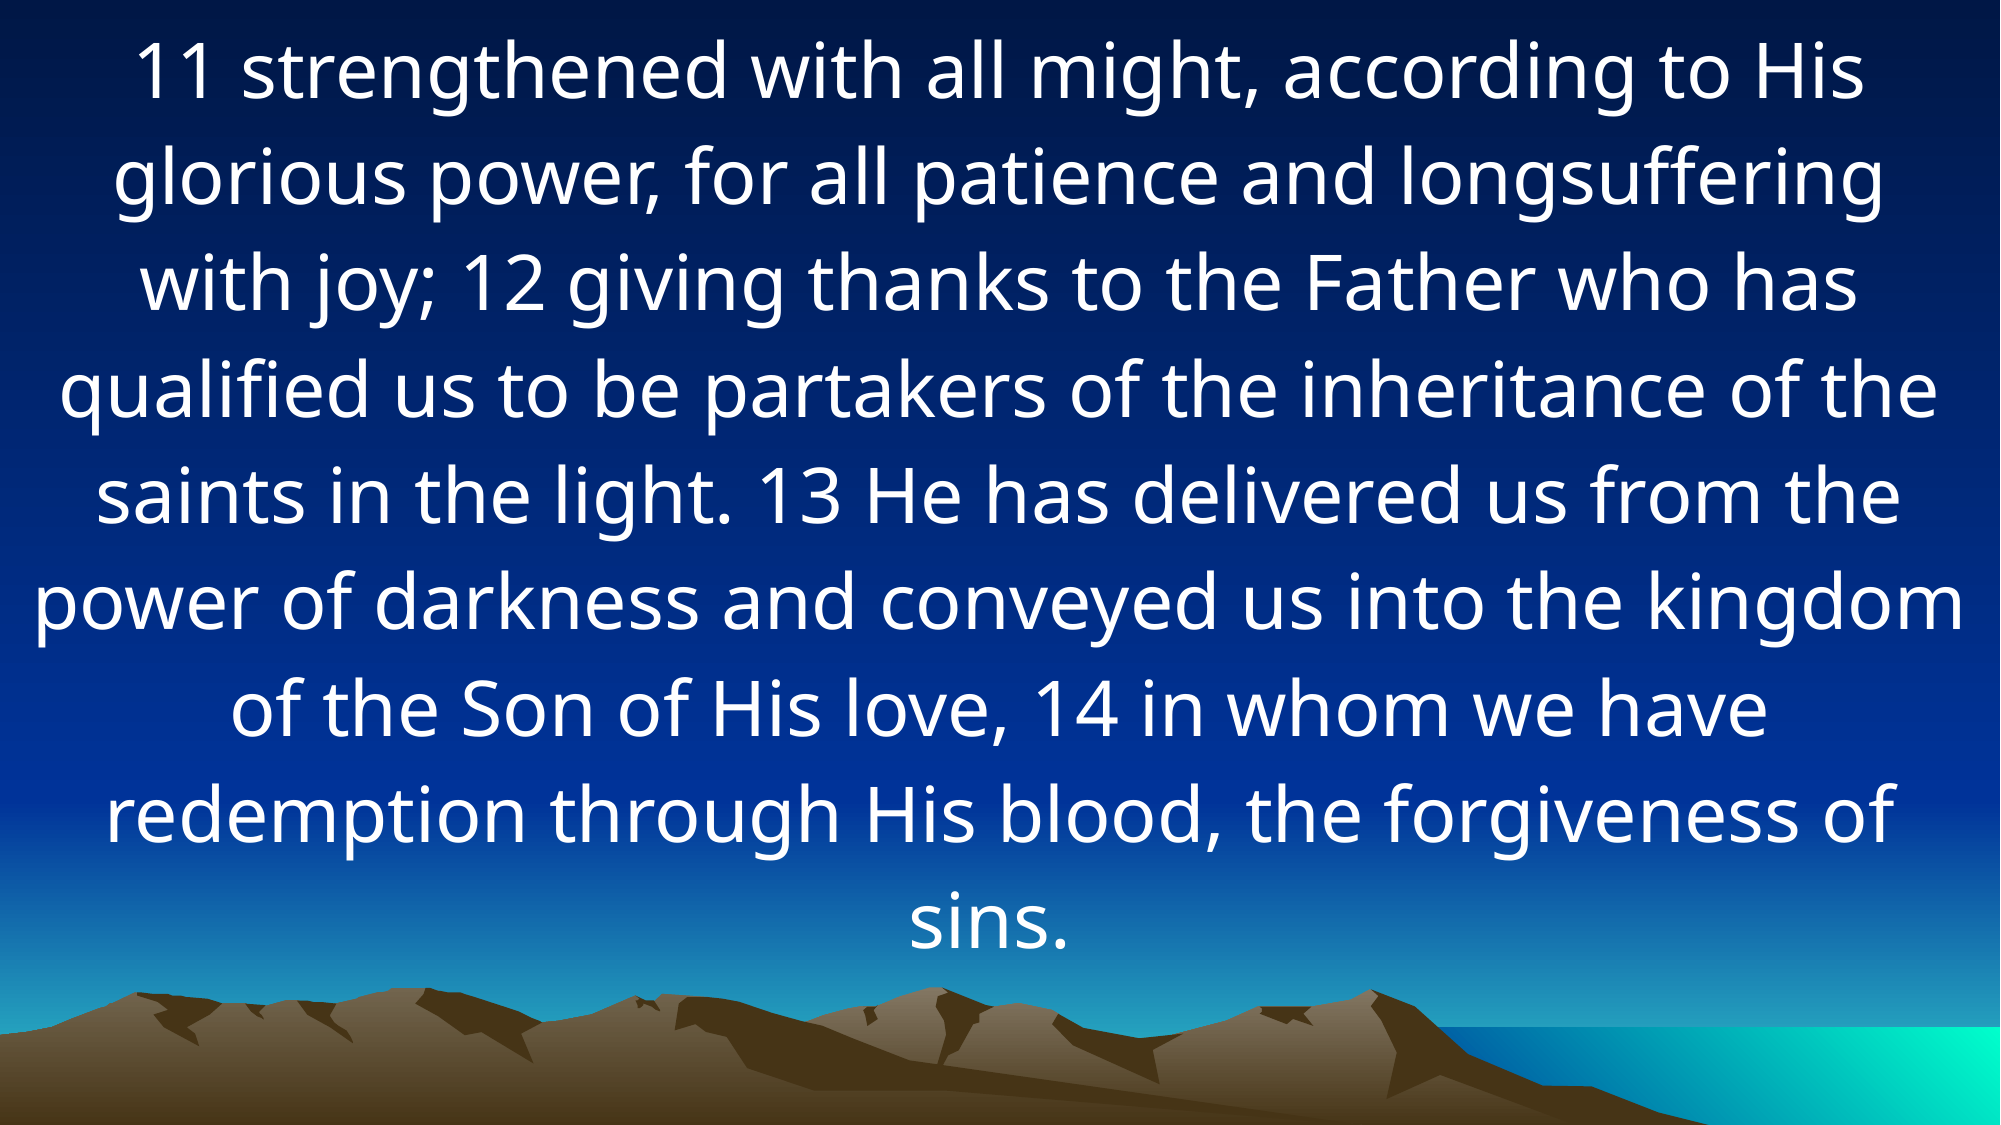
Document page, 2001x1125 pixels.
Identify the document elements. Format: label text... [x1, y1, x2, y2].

text_box 11 strengthened with all might, according to His glorious power, for all patience and longsuffering with joy; 12 giving thanks to the Father who has qualified us to be partakers of the inheritance of the saints in the light. 13 He has delivered us from the power of darkness and conveyed us into the kingdom of the Son of His love, 14 in whom we have redemption through His blood, the forgiveness of sins. [12, 0, 1988, 988]
